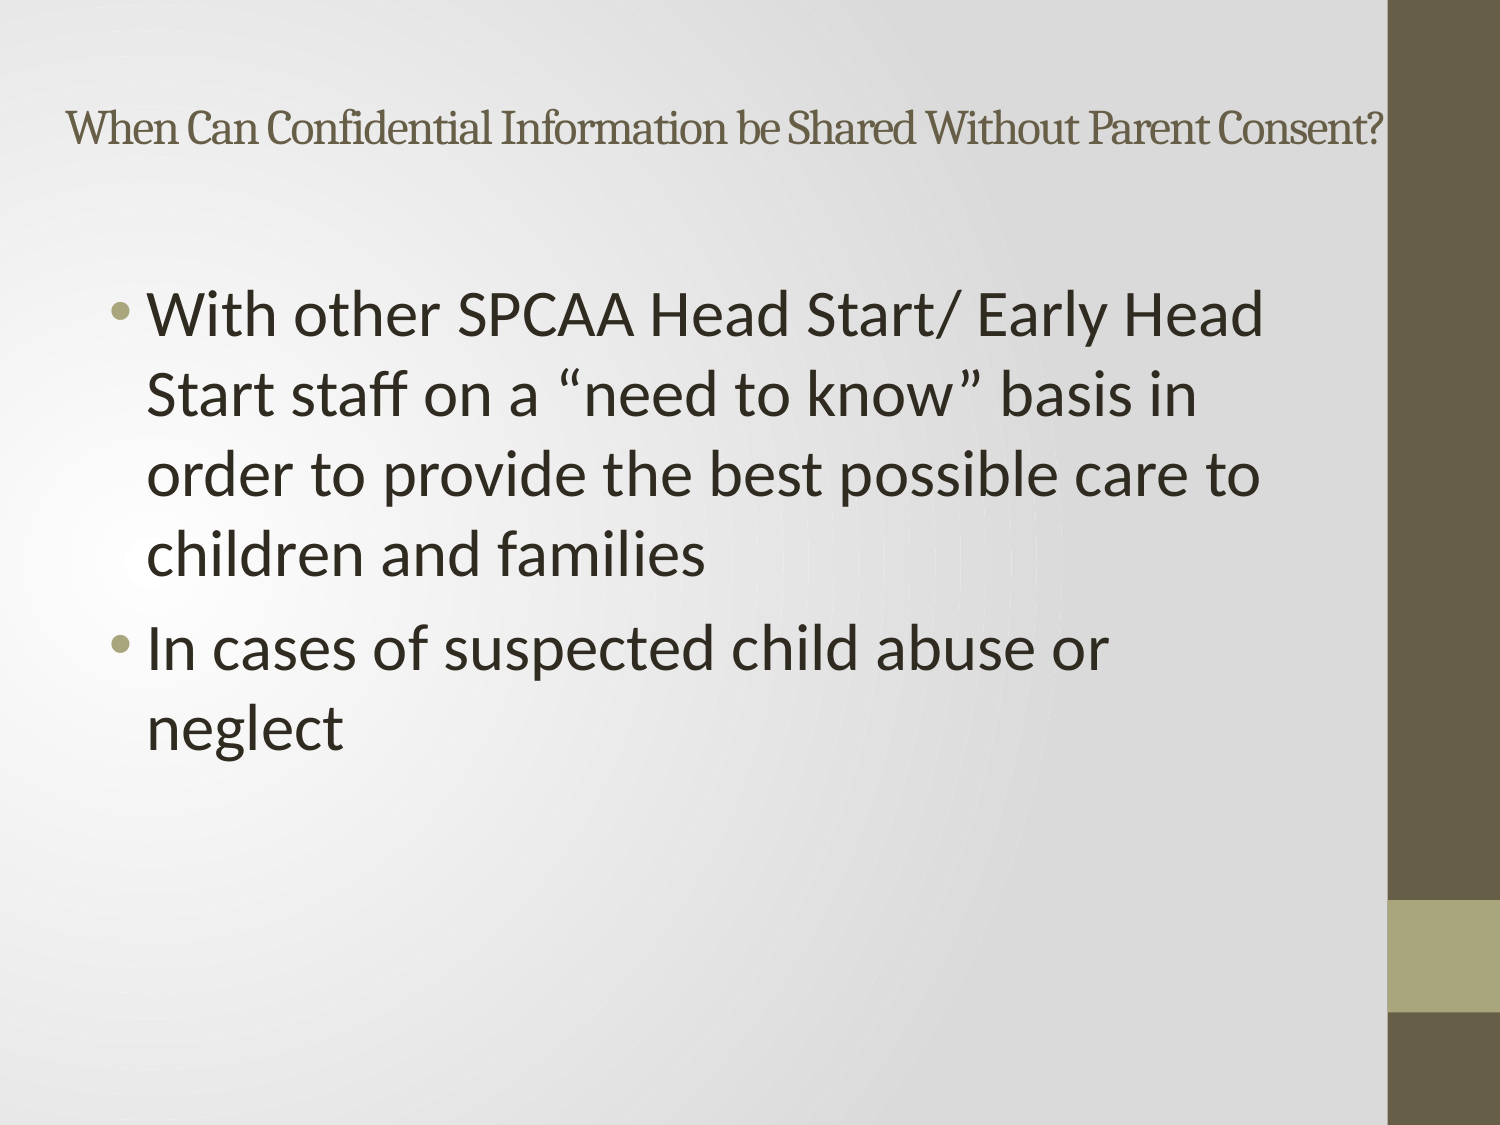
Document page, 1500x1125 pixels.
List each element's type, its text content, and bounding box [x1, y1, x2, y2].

list With other SPCAA Head Start/ Early Head Start staff on a “need to know” basis in order to provide the best possible care to children and families In cases of suspected child abuse or neglect [75, 262, 1325, 1050]
title When Can Confidential Information be Shared Without Parent Consent? [50, 62, 1450, 188]
